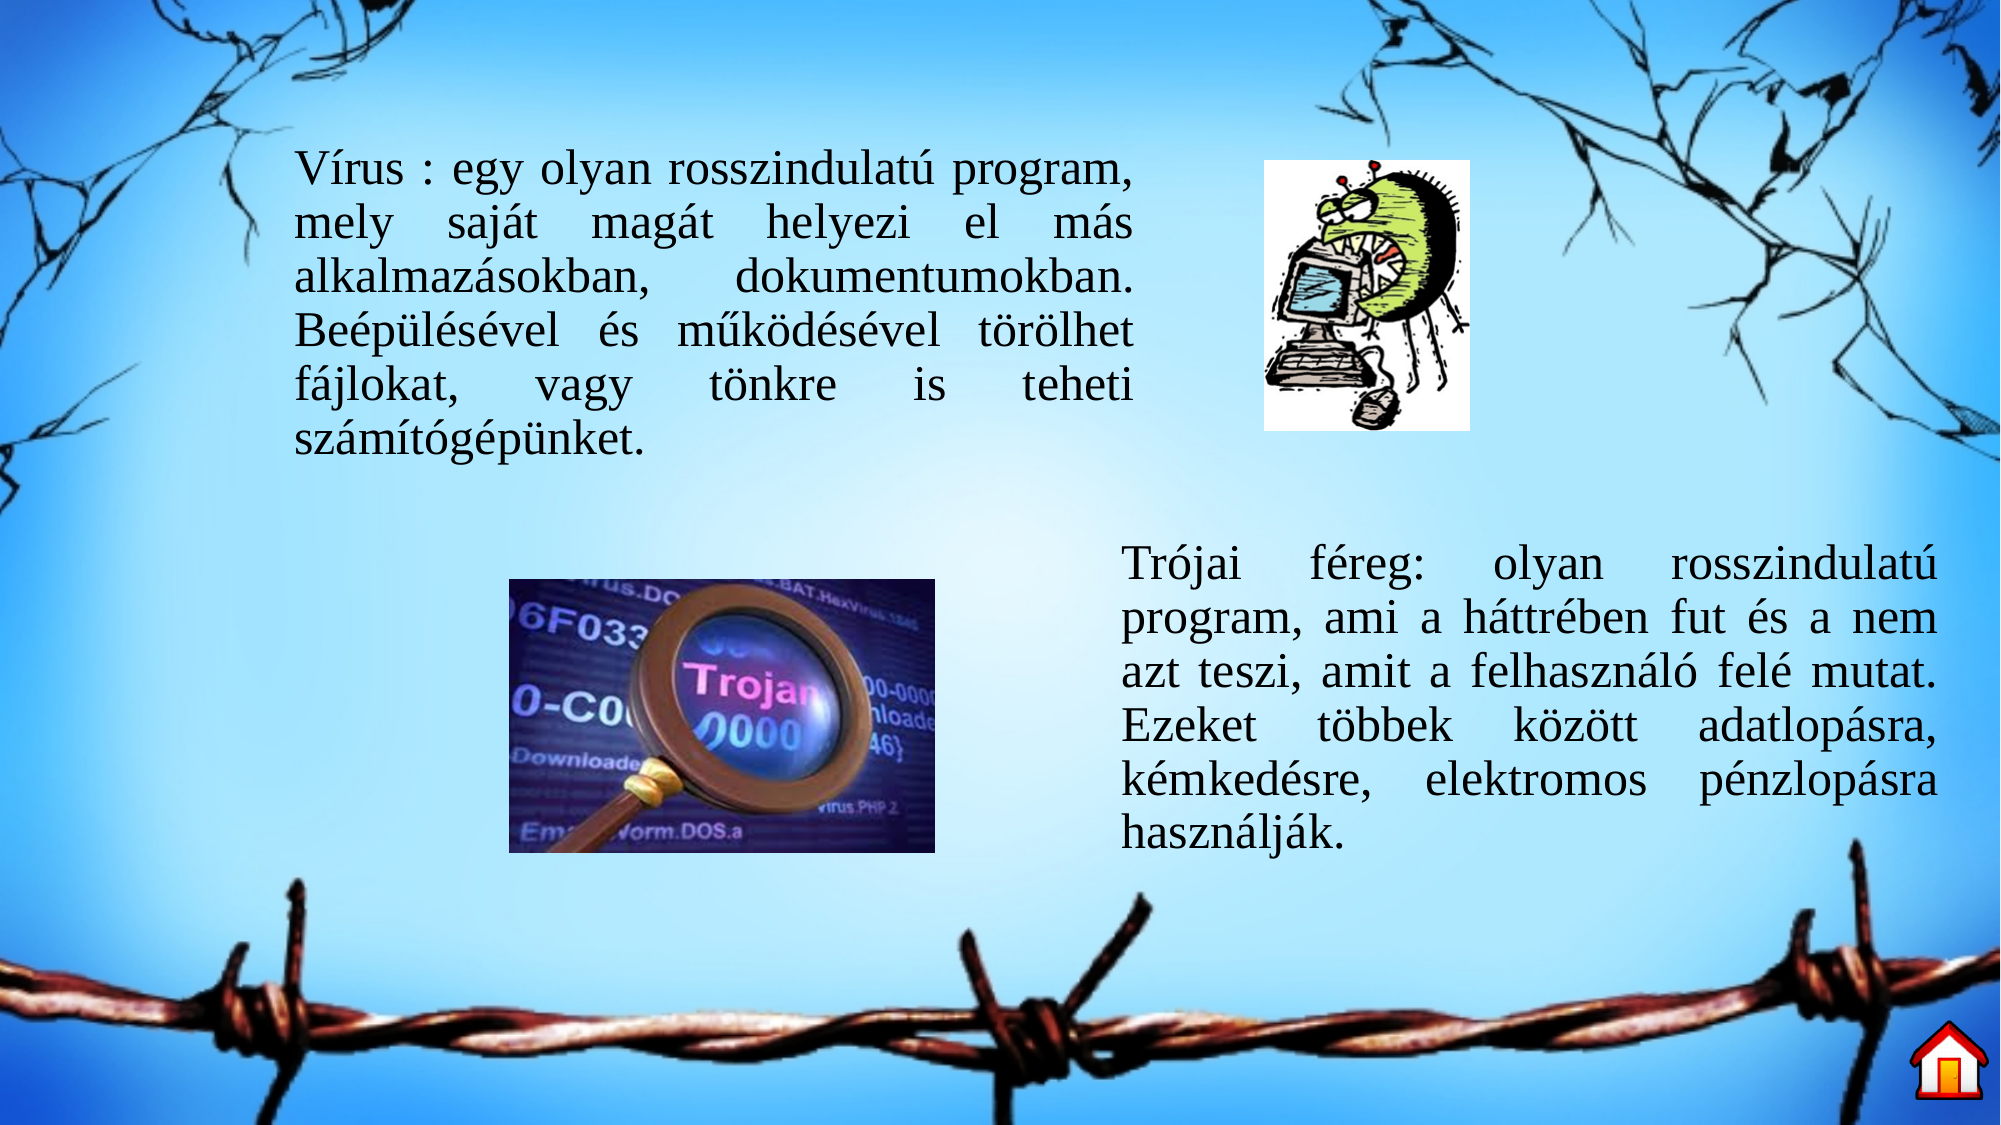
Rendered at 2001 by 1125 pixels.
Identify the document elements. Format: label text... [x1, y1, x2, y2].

text_box Trójai féreg: olyan rosszindulatú program, ami a háttrében fut és a nem azt teszi, amit a felhasználó felé mutat. Ezeket többek között adatlopásra, kémkedésre, elektromos pénzlopásra használják. [1106, 528, 1955, 895]
picture [0, 0, 2001, 1125]
list Vírus : egy olyan rosszindulatú program, mely saját magát helyezi el más alkalmazásokban, dokumentumokban. Beépülésével és működésével törölhet fájlokat, vagy tönkre is teheti számítógépünket. [279, 134, 1150, 529]
